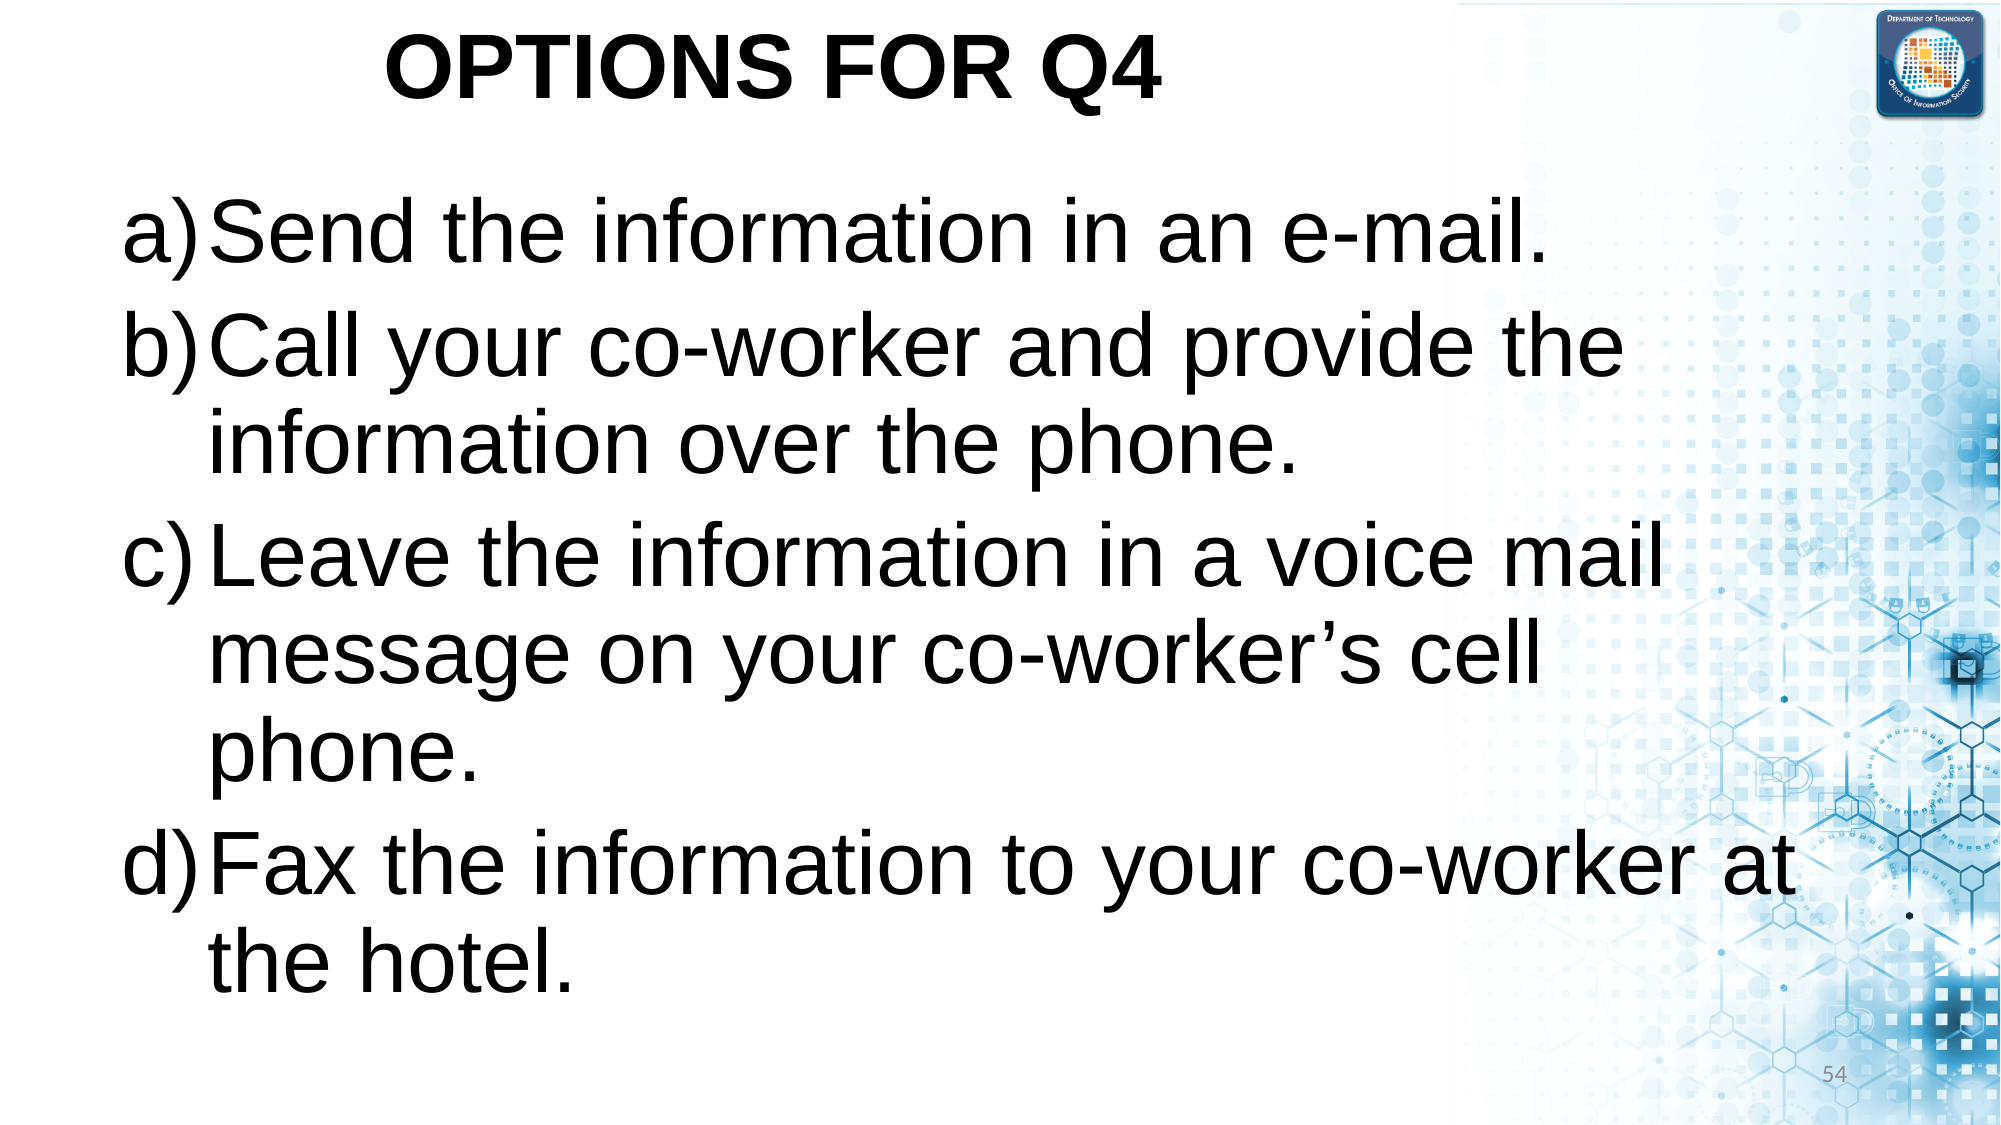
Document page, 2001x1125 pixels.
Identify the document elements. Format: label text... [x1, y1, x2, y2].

title Options for Q4 [0, 5, 1597, 132]
slide_number 54 [1412, 1042, 1863, 1103]
picture [0, 0, 2001, 1125]
text_box Send the information in an e-mail. Call your co-worker and provide the information over the phone. Leave the information in a voice mail message on your co-worker’s cell phone. Fax the information to your co-worker at the hotel. [106, 177, 1846, 1023]
